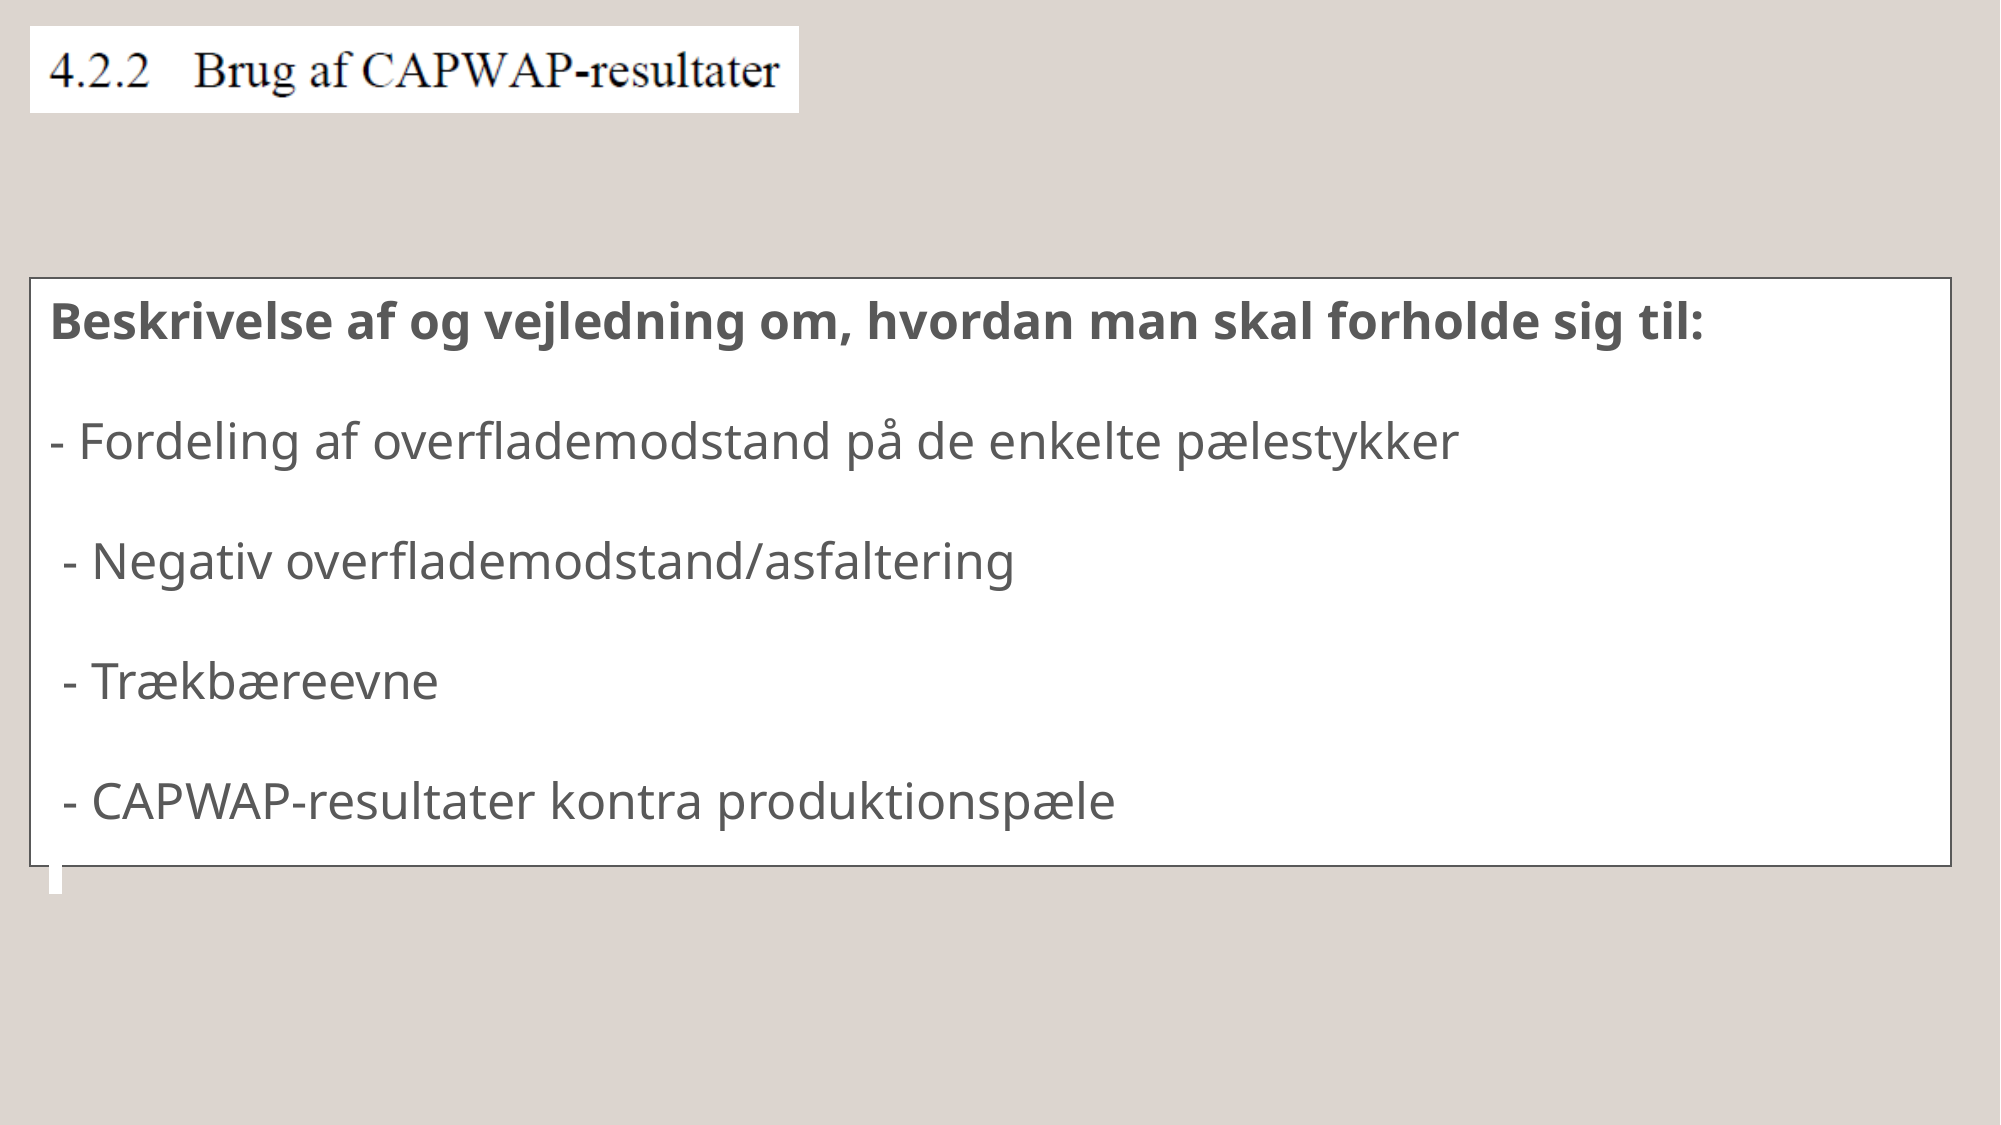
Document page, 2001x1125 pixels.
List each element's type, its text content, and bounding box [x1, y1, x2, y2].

text_box Beskrivelse af og vejledning om, hvordan man skal forholde sig til: - Fordeling af overflademodstand på de enkelte pælestykker - Negativ overflademodstand/asfaltering - Trækbæreevne - CAPWAP-resultater kontra produktionspæle [49, 289, 1957, 890]
picture [30, 26, 799, 113]
text_box [29, 277, 1952, 867]
